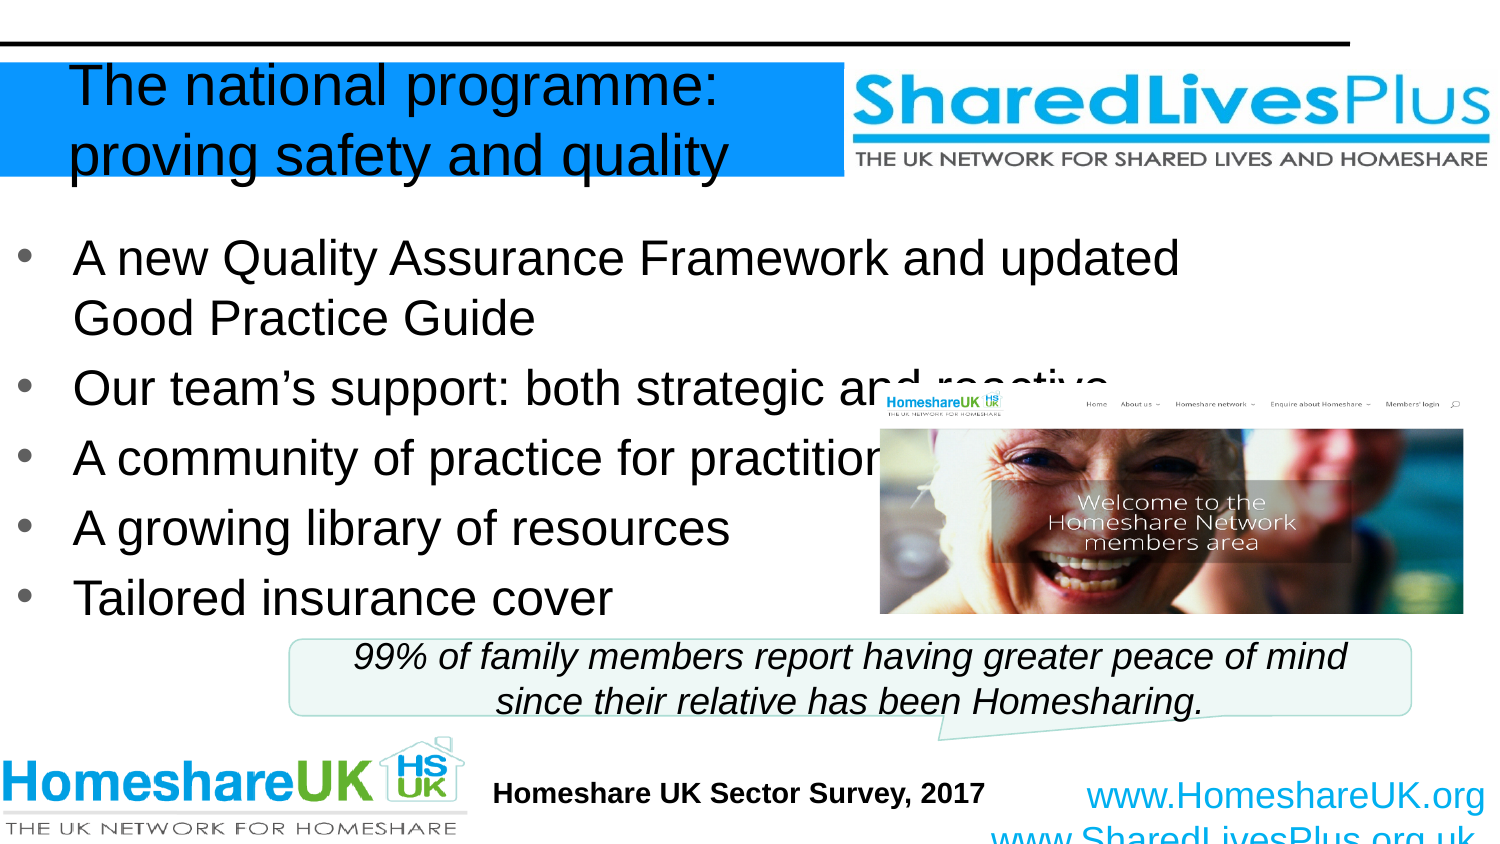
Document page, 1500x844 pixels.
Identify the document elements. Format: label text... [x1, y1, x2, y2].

title The national programme: proving safety and quality [52, 38, 810, 196]
picture [0, 733, 479, 841]
text_box Homeshare UK Sector Survey, 2017 [360, 767, 1111, 817]
text_box 99% of family members report having greater peace of mind since their relative has been Homesharing. [289, 639, 1412, 741]
picture [879, 382, 1464, 614]
picture [844, 69, 1498, 170]
list A new Quality Assurance Framework and updated Good Practice Guide Our team’s support: both strategic and reactive A community of practice for practitioners A growing library of resources Tailored insurance cover [1, 218, 1277, 670]
